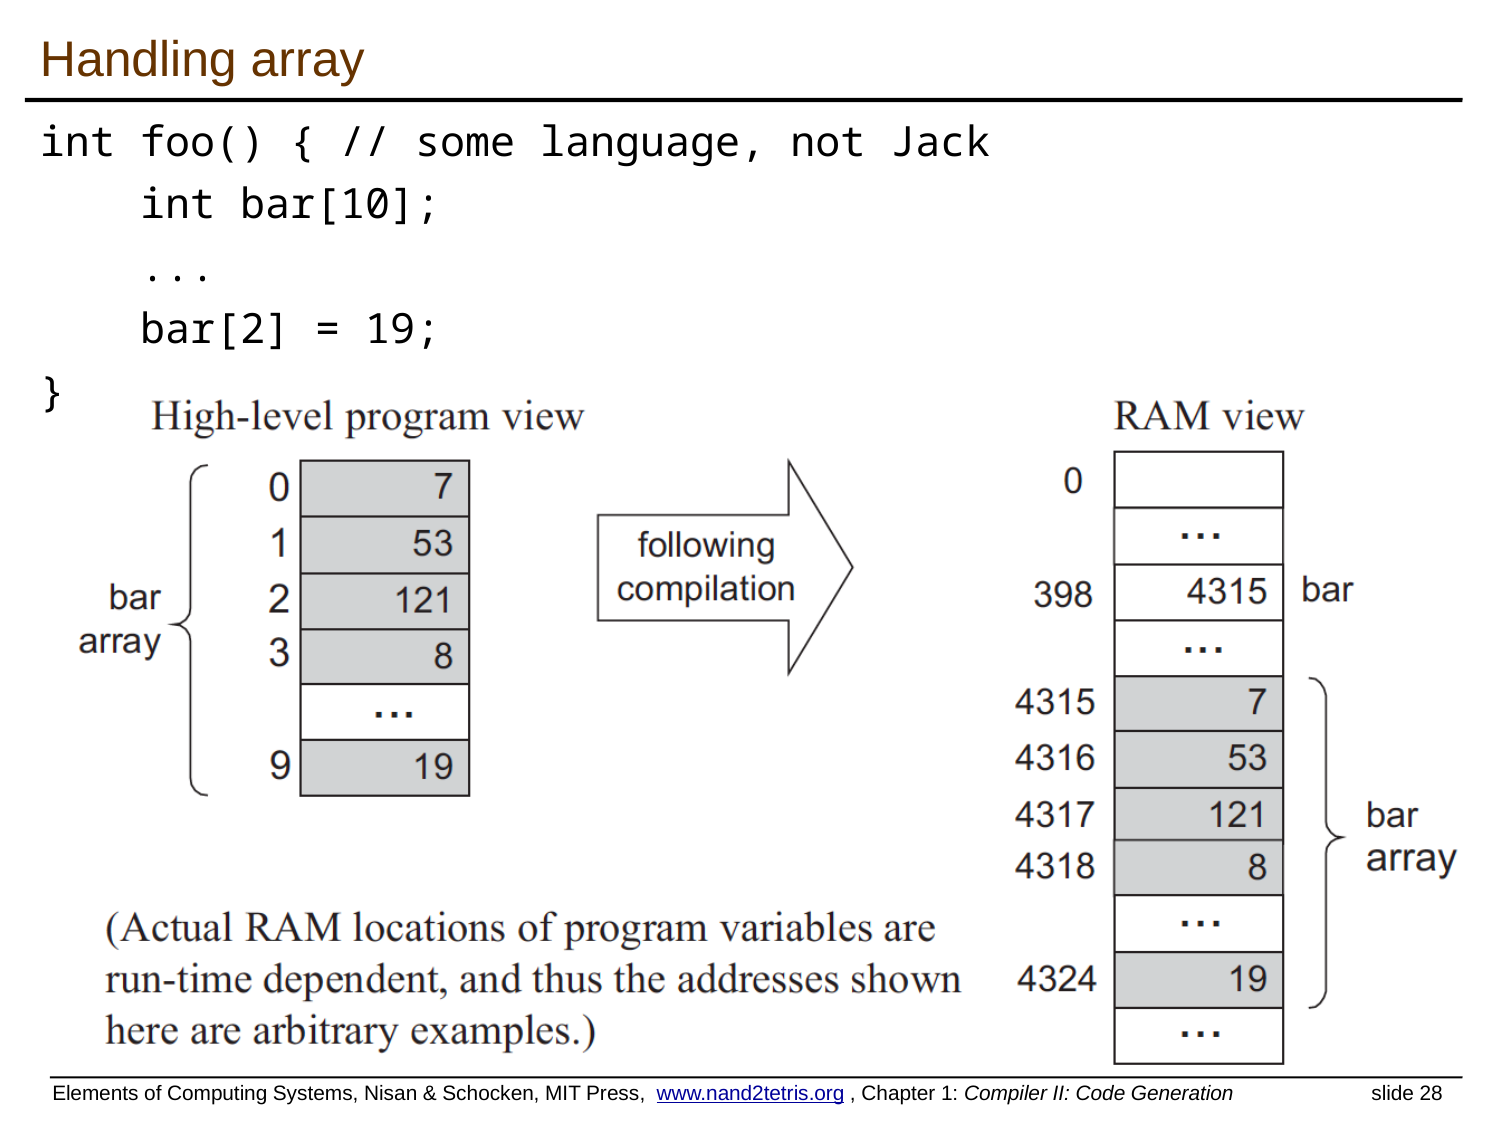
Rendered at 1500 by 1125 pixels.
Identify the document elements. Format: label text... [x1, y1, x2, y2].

picture [64, 387, 1463, 1076]
title Handling array [24, 12, 1463, 100]
list int foo() { // some language, not Jack int bar[10]; ... bar[2] = 19; } [24, 106, 1075, 457]
